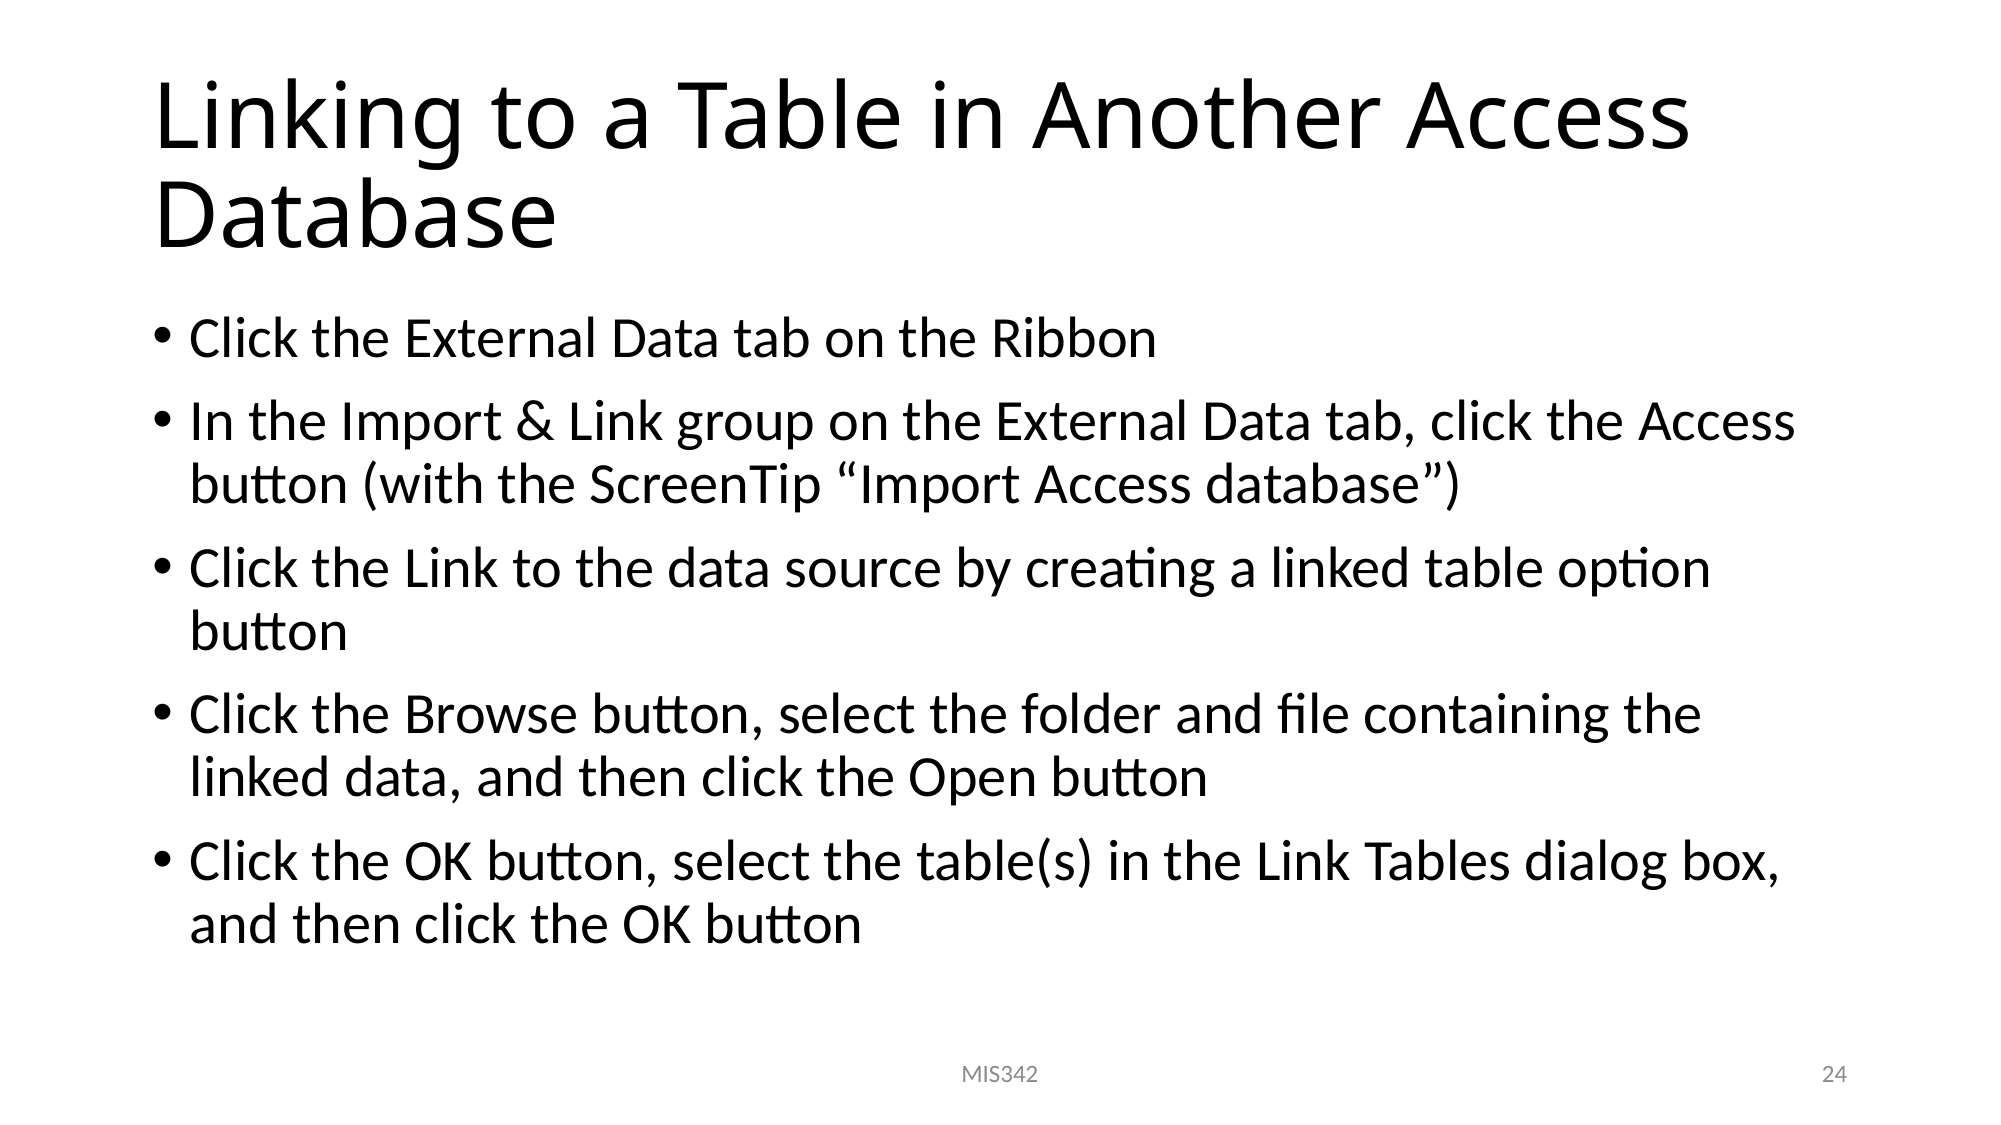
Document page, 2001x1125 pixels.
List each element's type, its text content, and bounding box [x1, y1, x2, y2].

title Linking to a Table in Another Access Database [137, 59, 1863, 278]
footer MIS342 [662, 1042, 1338, 1103]
slide_number 24 [1412, 1042, 1863, 1103]
list Click the External Data tab on the Ribbon In the Import & Link group on the External Data tab, click the Access button (with the ScreenTip “Import Access database”) Click the Link to the data source by creating a linked table option button Click the Browse button, select the folder and file containing the linked data, and then click the Open button Click the OK button, select the table(s) in the Link Tables dialog box, and then click the OK button [137, 299, 1863, 1014]
